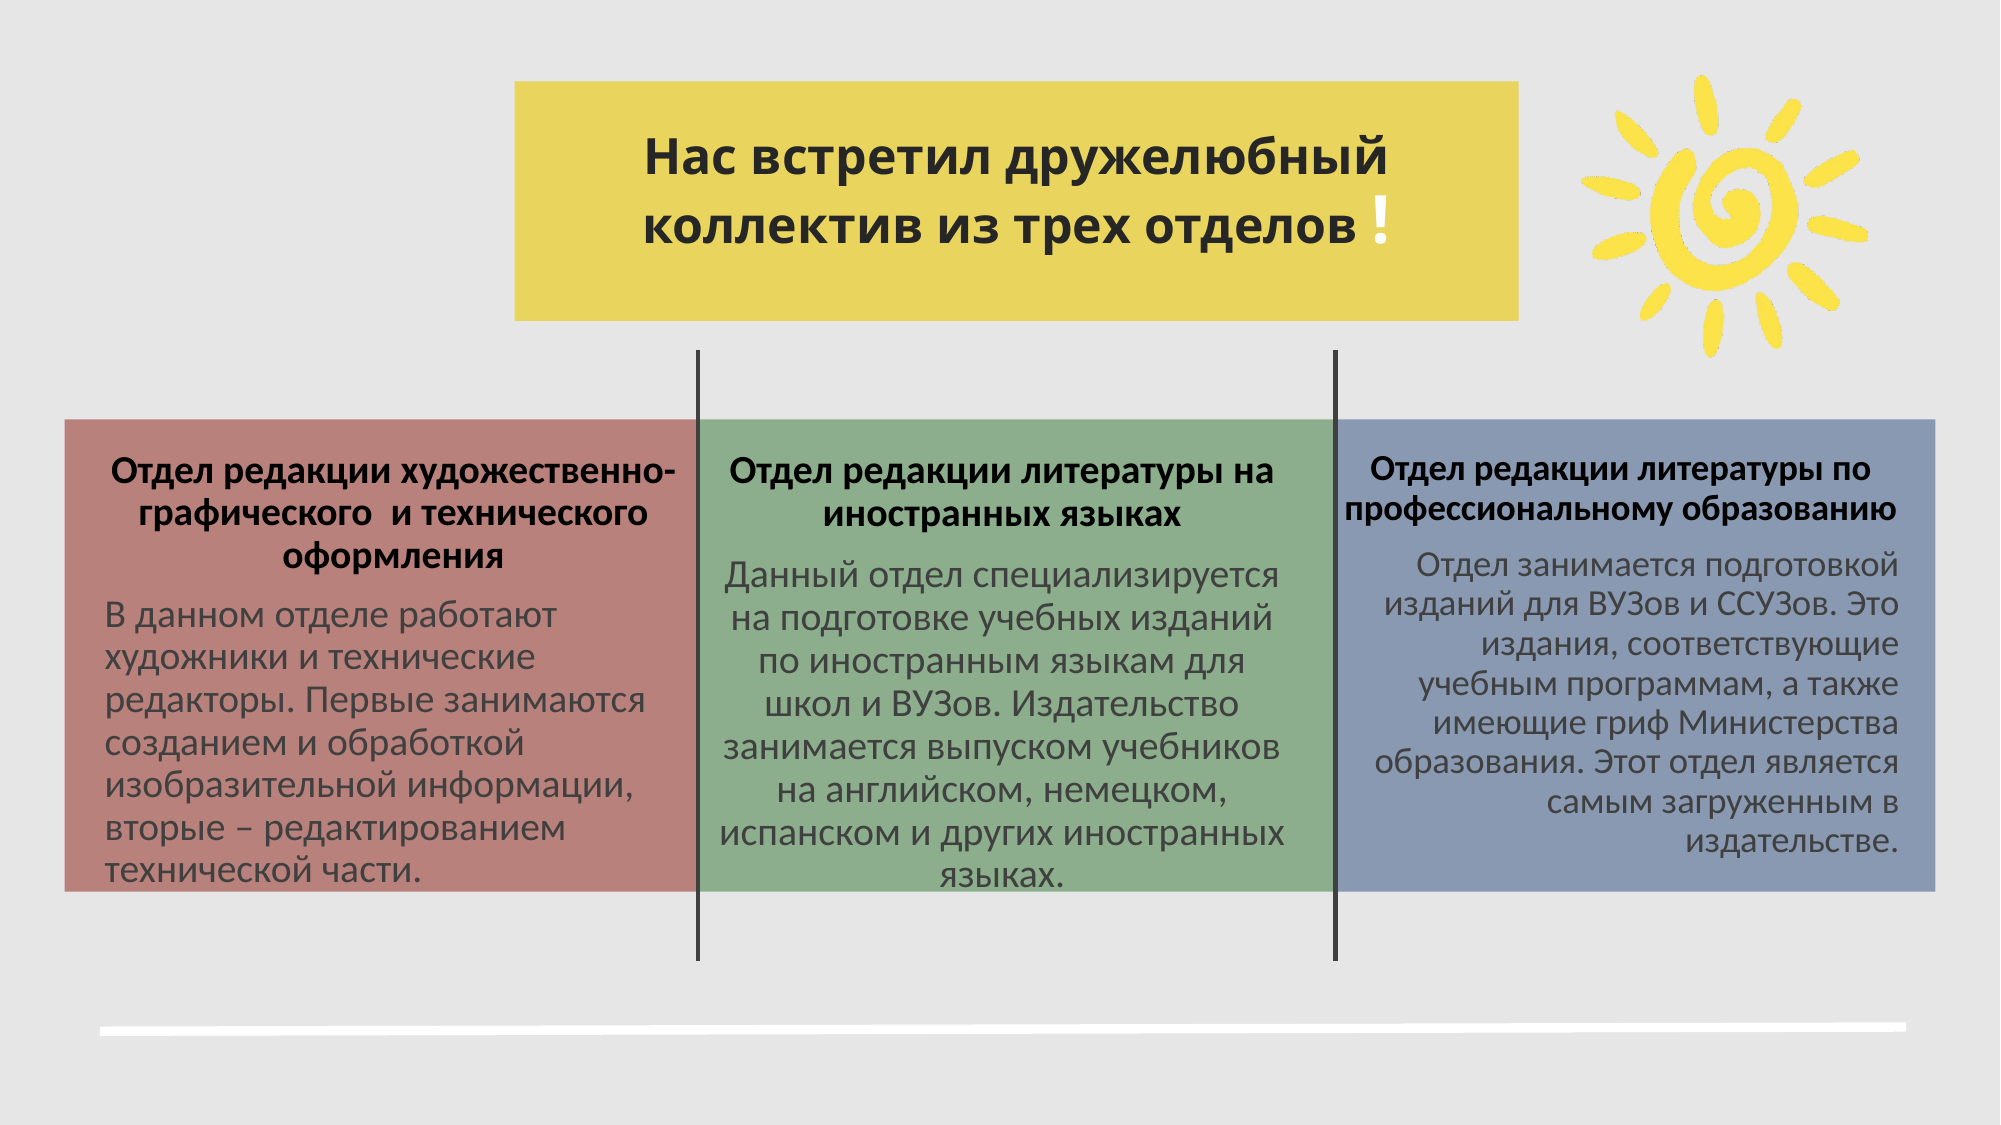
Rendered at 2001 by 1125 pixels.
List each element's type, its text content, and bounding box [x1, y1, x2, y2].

text_box [64, 418, 696, 893]
text_box Отдел редакции литературы на иностранных языках Данный отдел специализируется на подготовке учебных изданий по иностранным языкам для школ и ВУЗов. Издательство занимается выпуском учебников на английском, немецком, испанском и других иностранных языках. [700, 441, 1307, 909]
subtitle Отдел редакции художественно-графического и технического оформления В данном отделе работают художники и технические редакторы. Первые занимаются созданием и обработкой изобразительной информации, вторые – редактированием технической части. [89, 441, 696, 909]
text_box [1338, 418, 1936, 893]
picture [1547, 35, 1909, 396]
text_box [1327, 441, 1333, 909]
text_box [514, 80, 1520, 322]
text_box Нас встретил дружелюбный коллектив из трех отделов ! [537, 124, 1496, 299]
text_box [99, 1027, 1907, 1032]
text_box [700, 418, 1333, 893]
text_box Отдел редакции литературы по профессиональному образованию Отдел занимается подготовкой изданий для ВУЗов и ССУЗов. Это издания, соответствующие учебным программам, а также имеющие гриф Министерства образования. Этот отдел является самым загруженным в издательстве. [1338, 441, 1915, 909]
